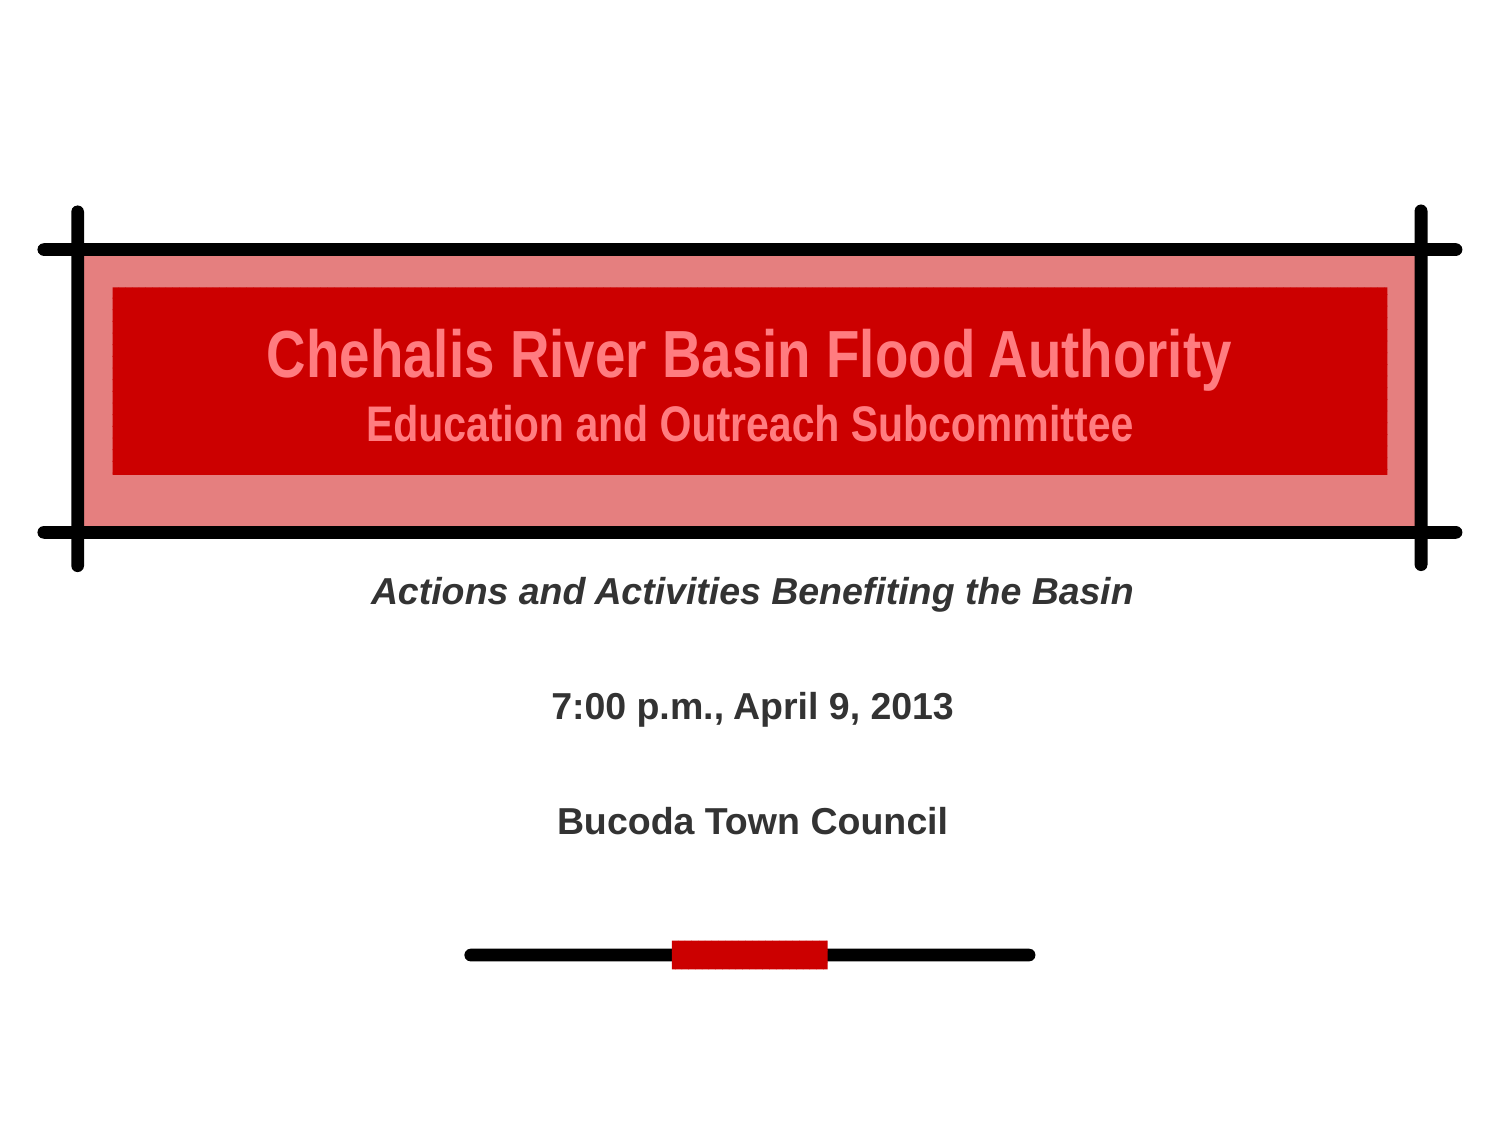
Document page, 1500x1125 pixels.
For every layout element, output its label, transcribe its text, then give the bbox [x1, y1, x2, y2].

subtitle Actions and Activities Benefiting the Basin 7:00 p.m., April 9, 2013 Bucoda Town Council [227, 562, 1278, 888]
title Chehalis River Basin Flood Authority Education and Outreach Subcommittee [112, 287, 1388, 475]
